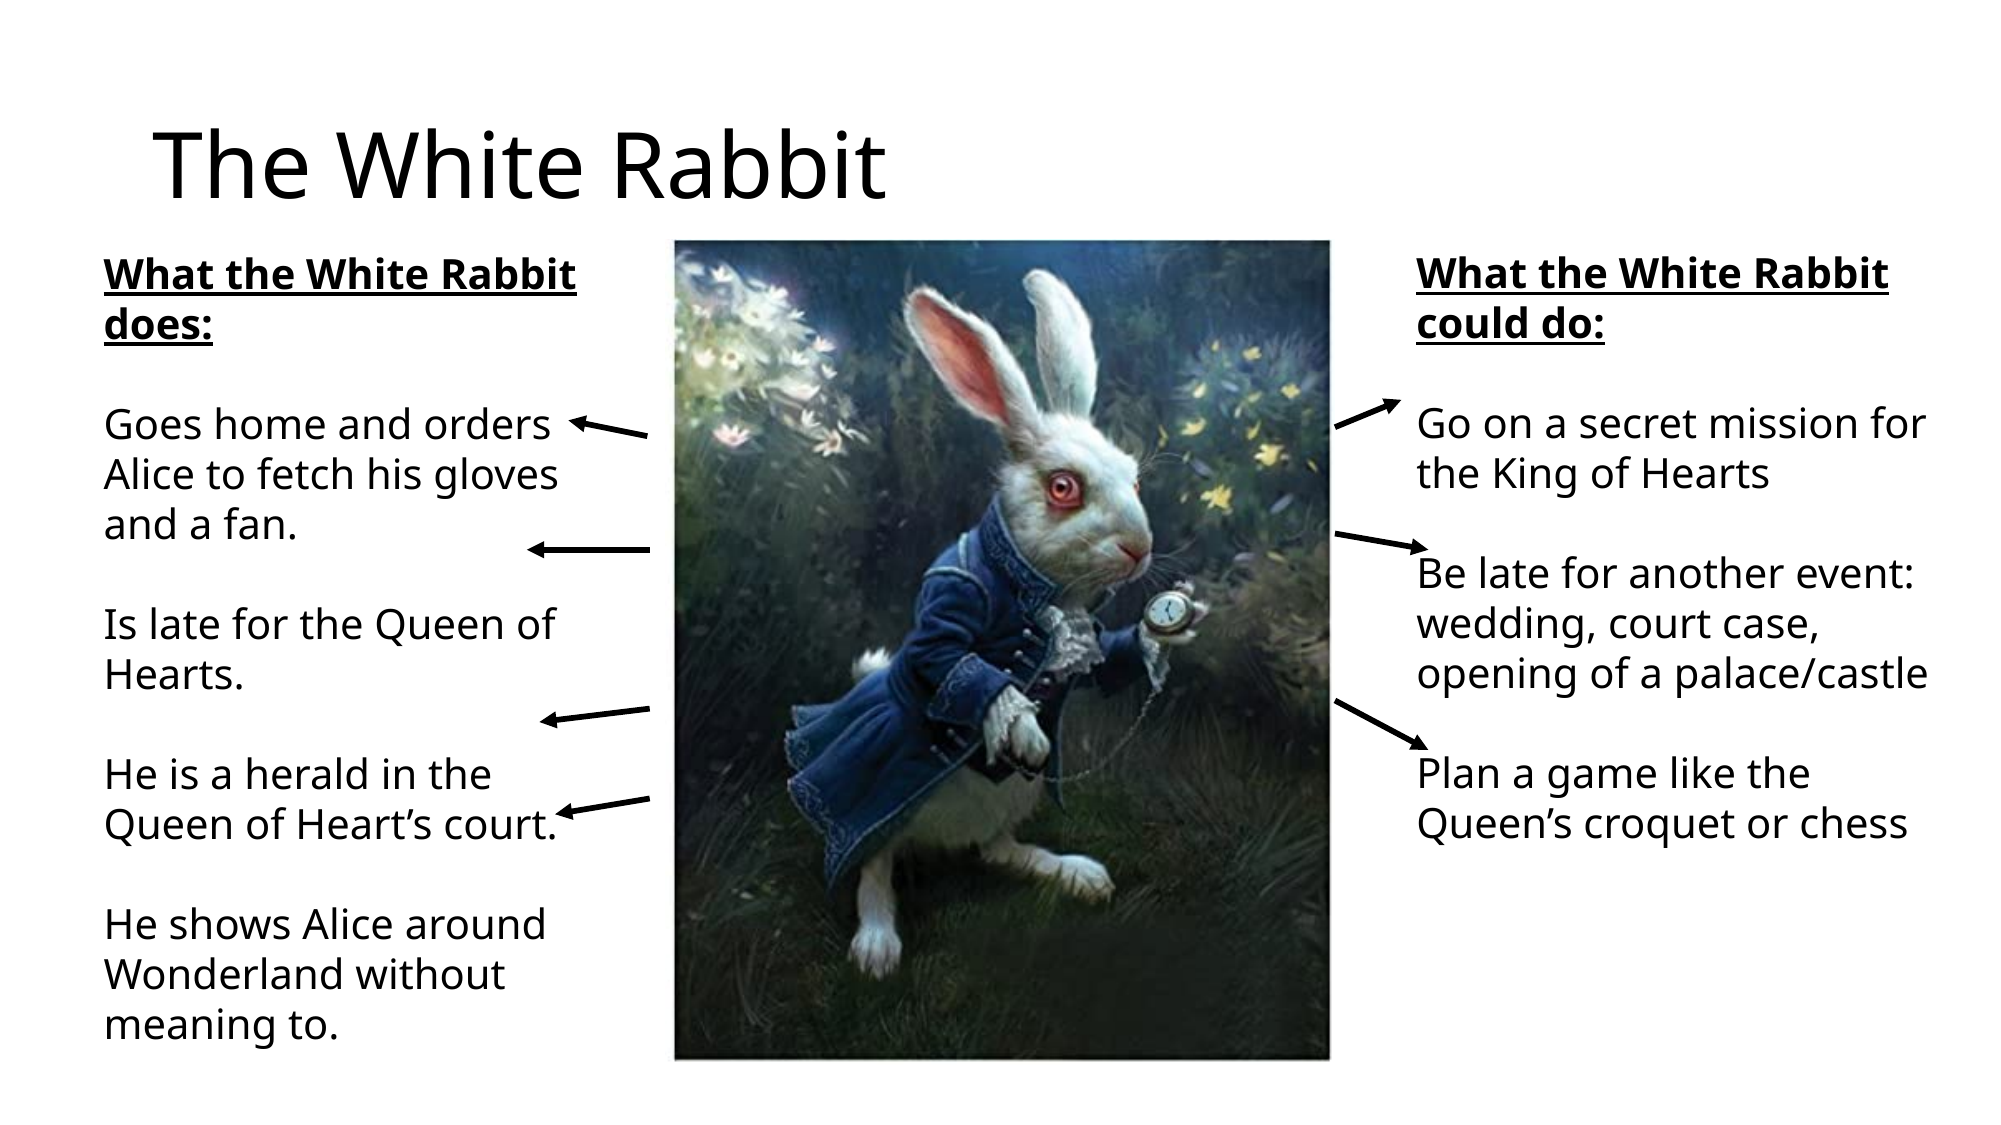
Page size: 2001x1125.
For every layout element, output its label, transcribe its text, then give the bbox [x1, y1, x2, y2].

title The White Rabbit [137, 59, 1863, 278]
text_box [1334, 399, 1402, 428]
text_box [1334, 533, 1429, 550]
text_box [1334, 700, 1429, 750]
picture [664, 239, 1335, 1065]
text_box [555, 798, 650, 815]
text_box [568, 420, 648, 437]
text_box What the White Rabbit could do: Go on a secret mission for the King of Hearts Be late for another event: wedding, court case, opening of a palace/castle Plan a game like the Queen’s croquet or chess [1401, 239, 1984, 905]
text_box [539, 708, 650, 722]
text_box What the White Rabbit does: Goes home and orders Alice to fetch his gloves and a fan. Is late for the Queen of Hearts. He is a herald in the Queen of Heart’s court. He shows Alice around Wonderland without meaning to. [88, 239, 633, 1125]
